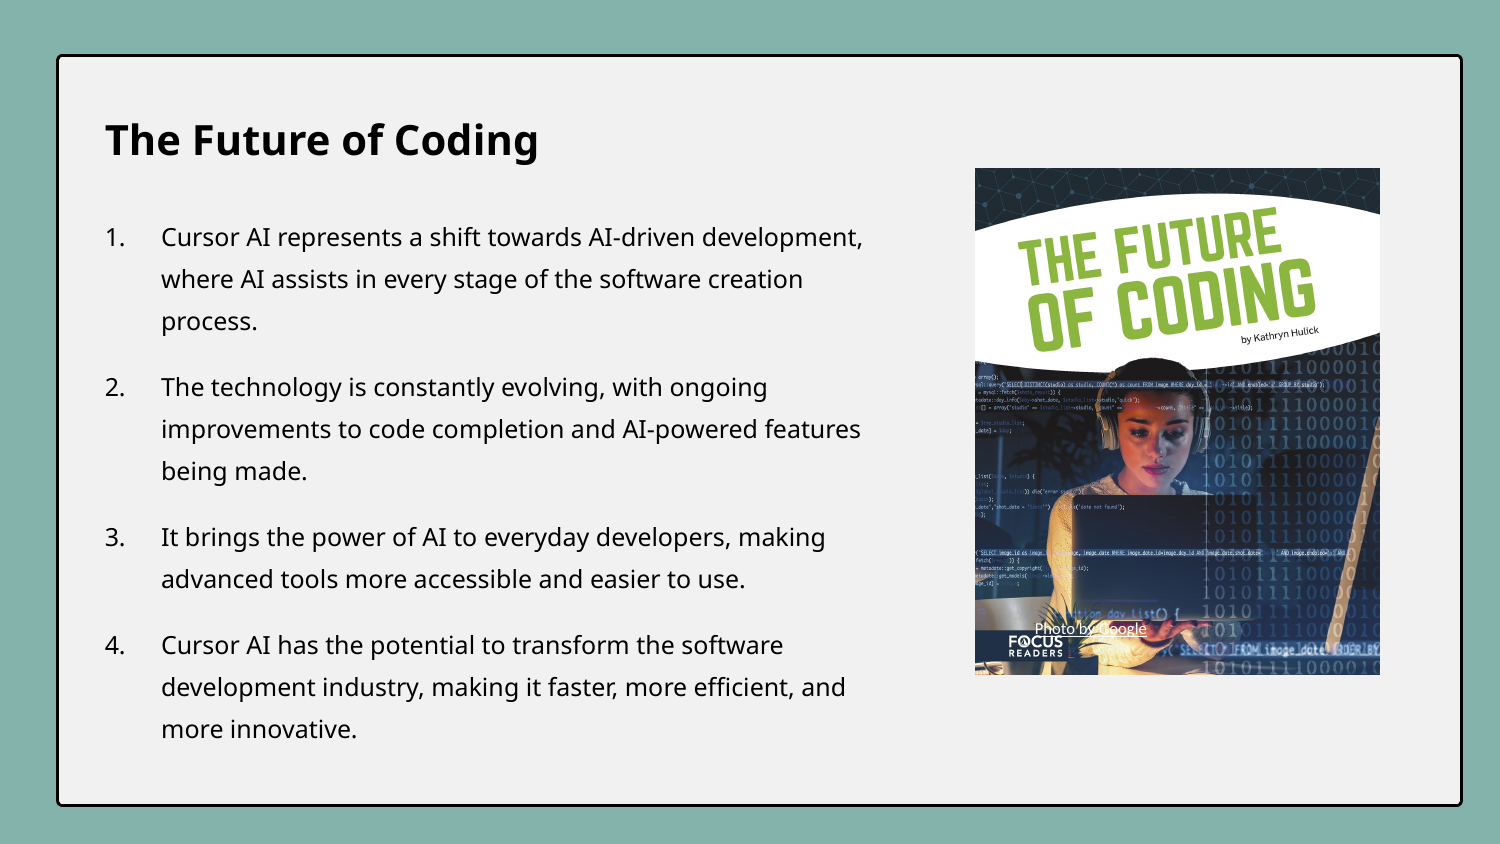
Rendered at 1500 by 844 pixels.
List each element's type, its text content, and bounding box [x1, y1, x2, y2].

text_box The Future of Coding [89, 126, 915, 172]
text_box Cursor AI represents a shift towards AI-driven development, where AI assists in every stage of the software creation process. The technology is constantly evolving, with ongoing improvements to code completion and AI-powered features being made. It brings the power of AI to everyday developers, making advanced tools more accessible and easier to use. Cursor AI has the potential to transform the software development industry, making it faster, more efficient, and more innovative. [89, 202, 915, 653]
picture [0, 0, 1500, 844]
